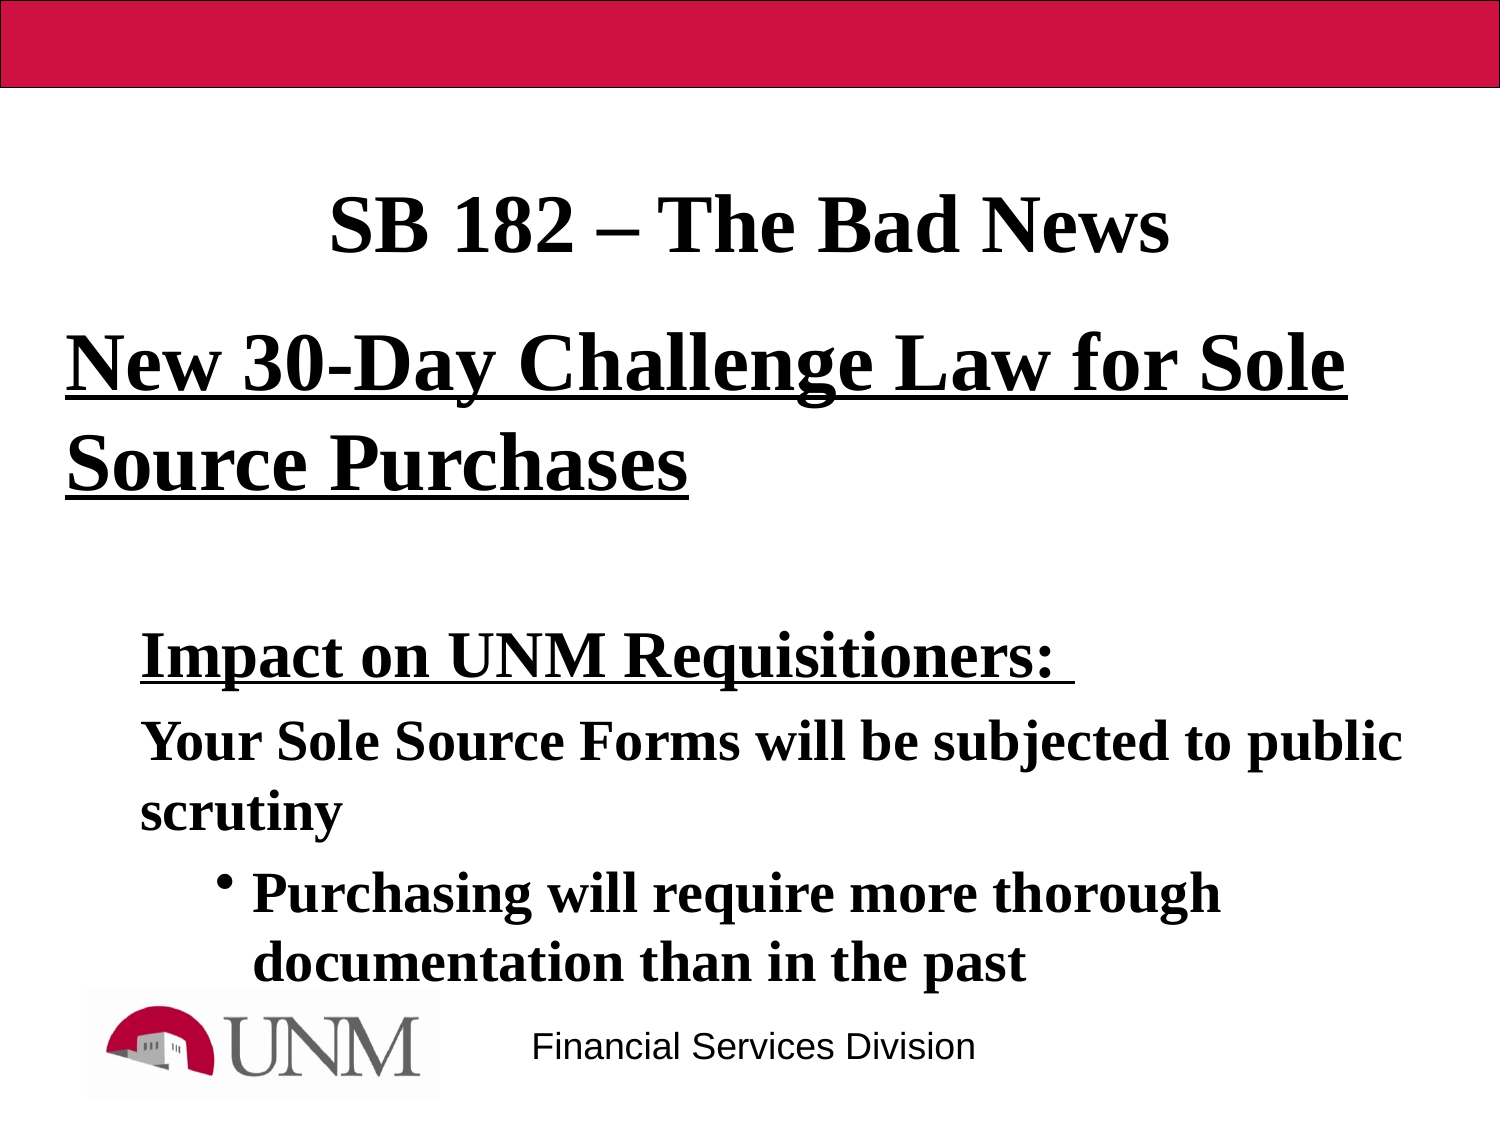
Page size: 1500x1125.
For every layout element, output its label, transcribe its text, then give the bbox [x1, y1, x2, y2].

list New 30-Day Challenge Law for Sole Source Purchases Impact on UNM Requisitioners: Your Sole Source Forms will be subjected to public scrutiny Purchasing will require more thorough documentation than in the past [50, 299, 1475, 988]
picture [87, 988, 439, 1100]
title SB 182 – The Bad News [75, 125, 1425, 299]
